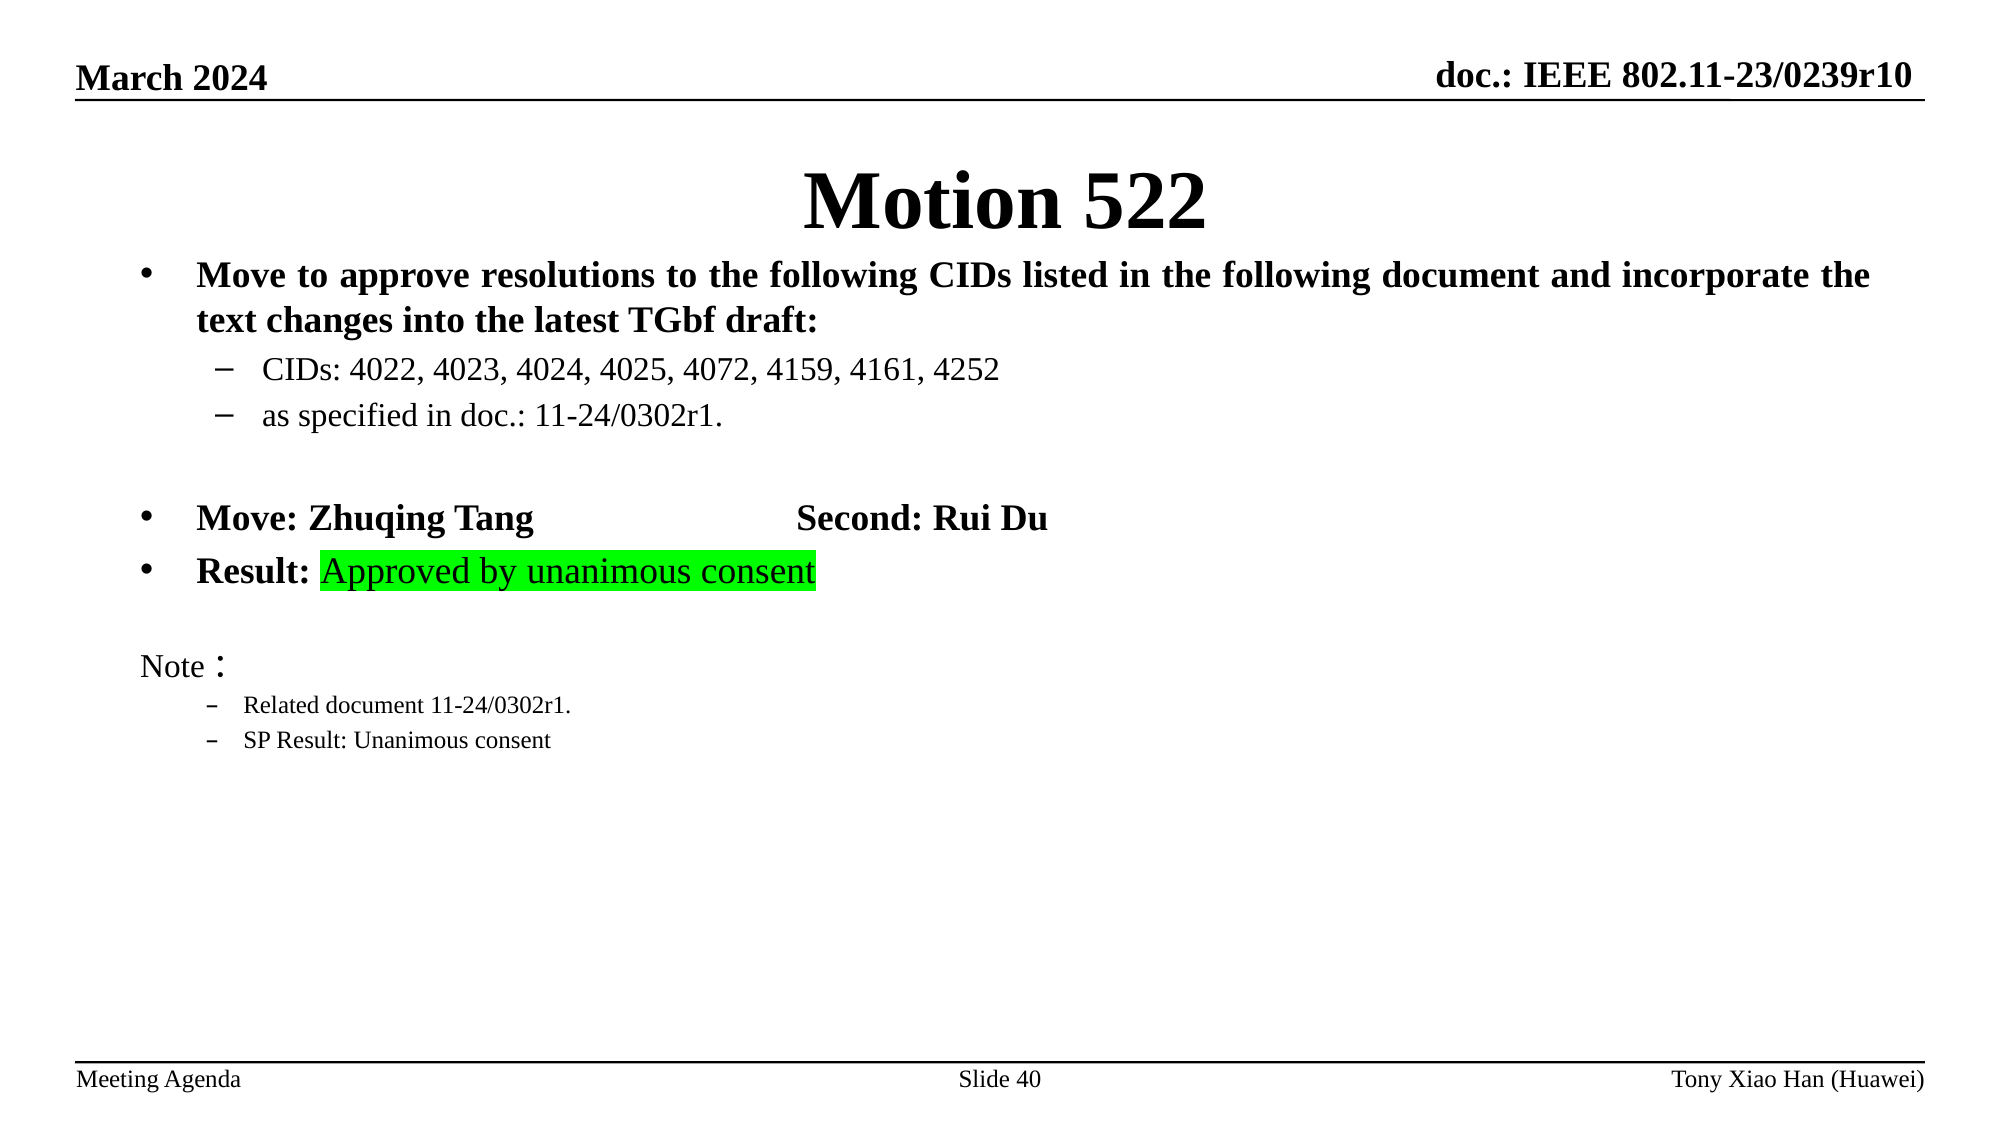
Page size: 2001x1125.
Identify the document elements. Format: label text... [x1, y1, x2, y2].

text_box Motion 522 [368, 137, 1644, 212]
text_box Move to approve resolutions to the following CIDs listed in the following document and incorporate the text changes into the latest TGbf draft: CIDs: 4022, 4023, 4024, 4025, 4072, 4159, 4161, 4252 as specified in doc.: 11-24/0302r1. Move: Zhuqing Tang Second: Rui Du Result: Approved by unanimous consent Note： Related document 11-24/0302r1. SP Result: Unanimous consent [125, 212, 1888, 988]
